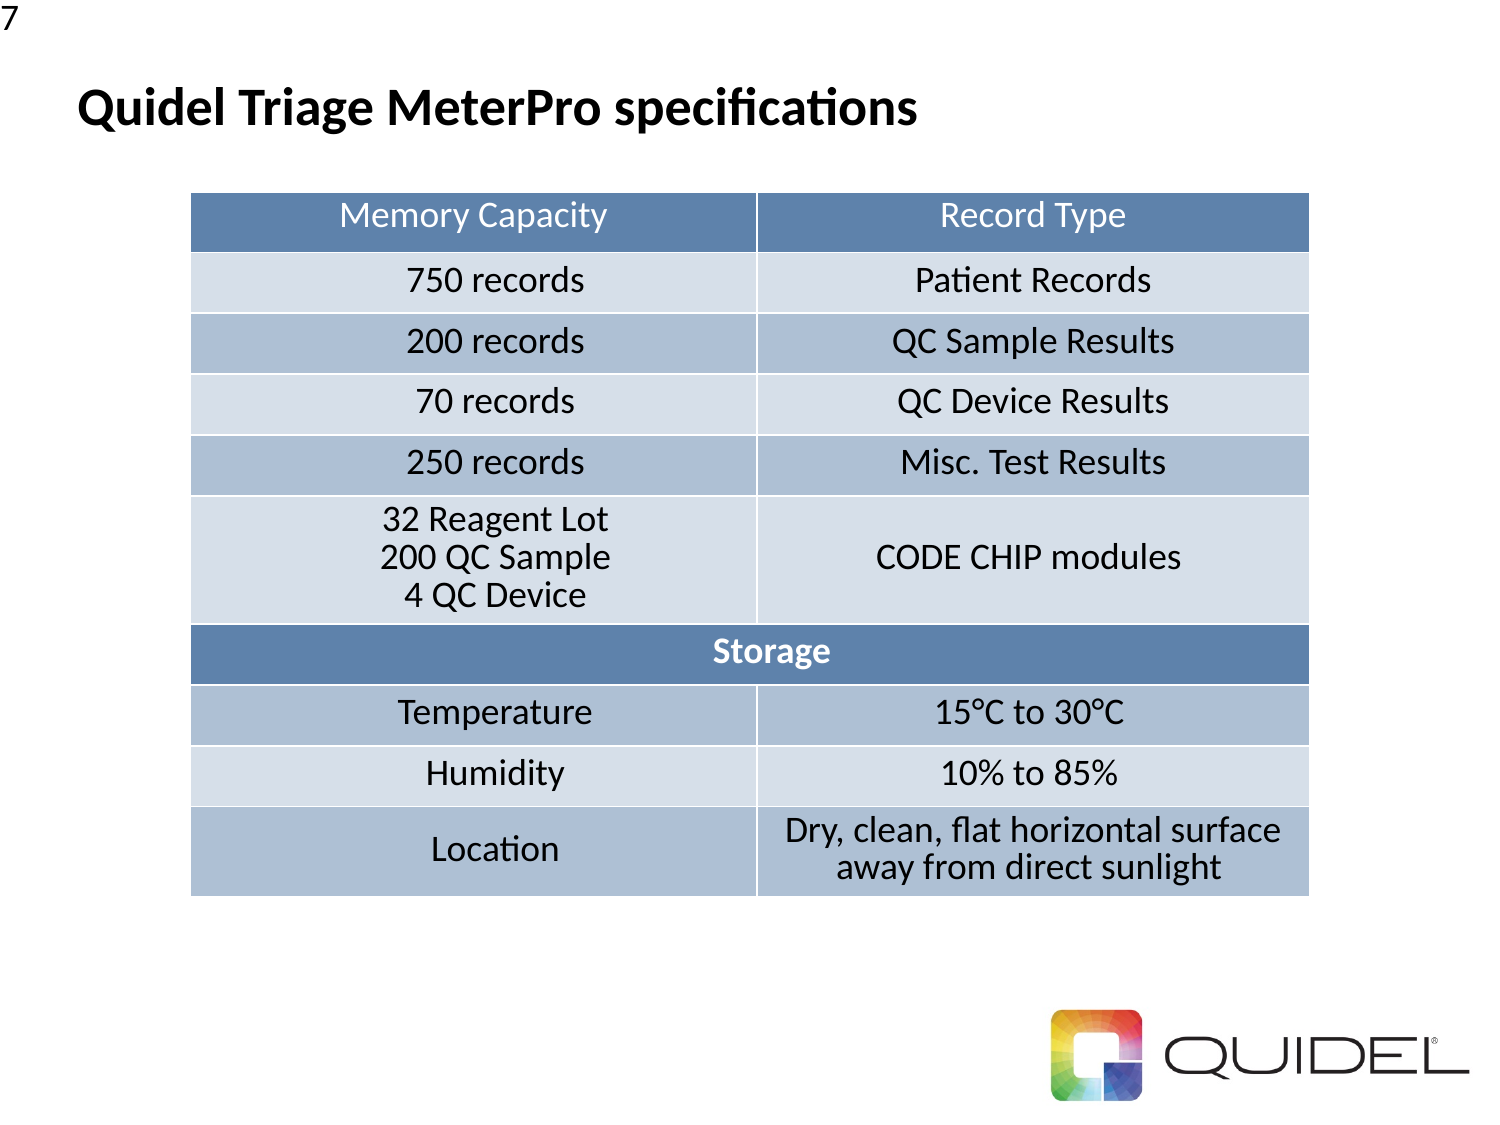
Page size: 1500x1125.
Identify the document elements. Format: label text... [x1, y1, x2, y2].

table_cell 10% to 85% [758, 747, 1309, 806]
table_header Record Type [758, 193, 1309, 252]
table_cell Location [191, 807, 756, 896]
table_cell Humidity [191, 747, 756, 806]
table_cell 32 Reagent Lot 200 QC Sample 4 QC Device [191, 497, 756, 623]
table_cell 15°C to 30°C [758, 686, 1309, 745]
table_cell Misc. Test Results [758, 436, 1309, 495]
table_cell CODE CHIP modules [758, 497, 1309, 623]
table_cell Dry, clean, flat horizontal surface away from direct sunlight [758, 807, 1309, 896]
table_cell Temperature [191, 686, 756, 745]
table_cell Storage [191, 625, 1309, 684]
table_cell QC Device Results [758, 375, 1309, 434]
table_header Memory Capacity [191, 193, 756, 252]
title Quidel Triage MeterPro specifications [62, 45, 1425, 163]
table_cell 200 records [191, 314, 756, 373]
table_cell QC Sample Results [758, 314, 1309, 373]
picture [1020, 985, 1500, 1125]
table_cell Patient Records [758, 253, 1309, 312]
table_cell 250 records [191, 436, 756, 495]
table_cell 70 records [191, 375, 756, 434]
table_cell 750 records [191, 253, 756, 312]
